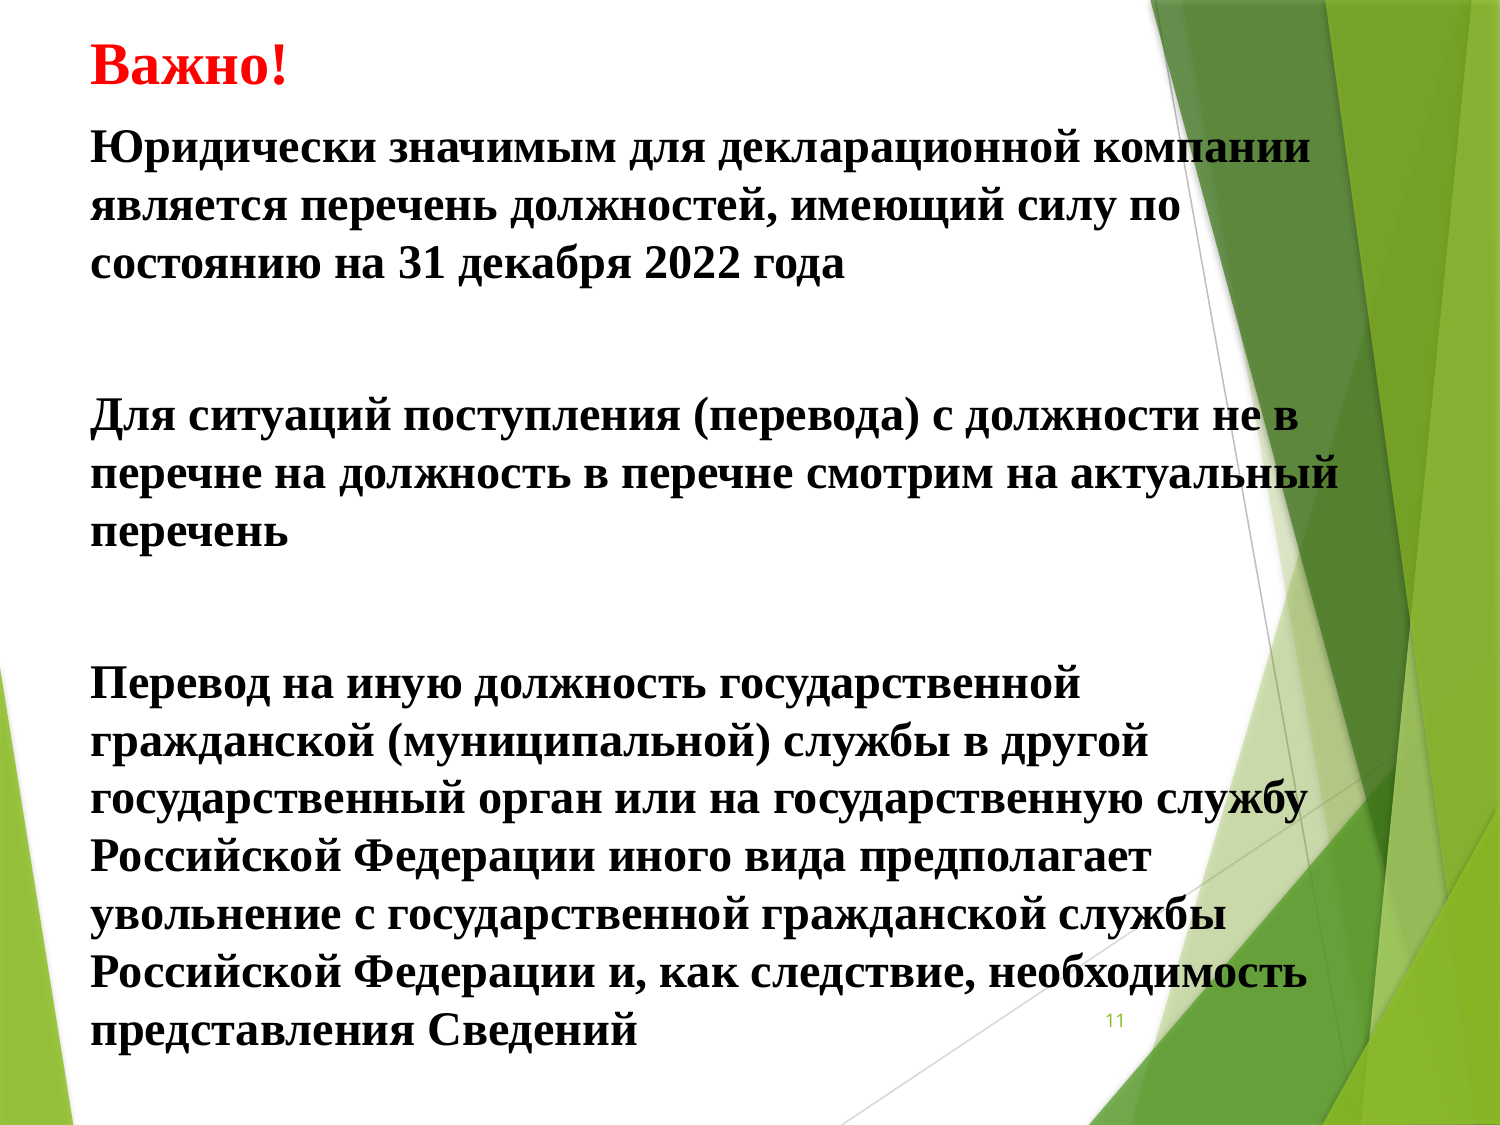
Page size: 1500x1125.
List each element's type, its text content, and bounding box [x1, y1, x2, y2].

list Важно! Юридически значимым для декларационной компании является перечень должностей, имеющий силу по состоянию на 31 декабря 2022 года Для ситуаций поступления (перевода) с должности не в перечне на должность в перечне смотрим на актуальный перечень Перевод на иную должность государственной гражданской (муниципальной) службы в другой государственный орган или на государственную службу Российской Федерации иного вида предполагает увольнение с государственной гражданской службы Российской Федерации и, как следствие, необходимость представления Сведений [75, 16, 1371, 1066]
slide_number 11 [1057, 991, 1142, 1051]
